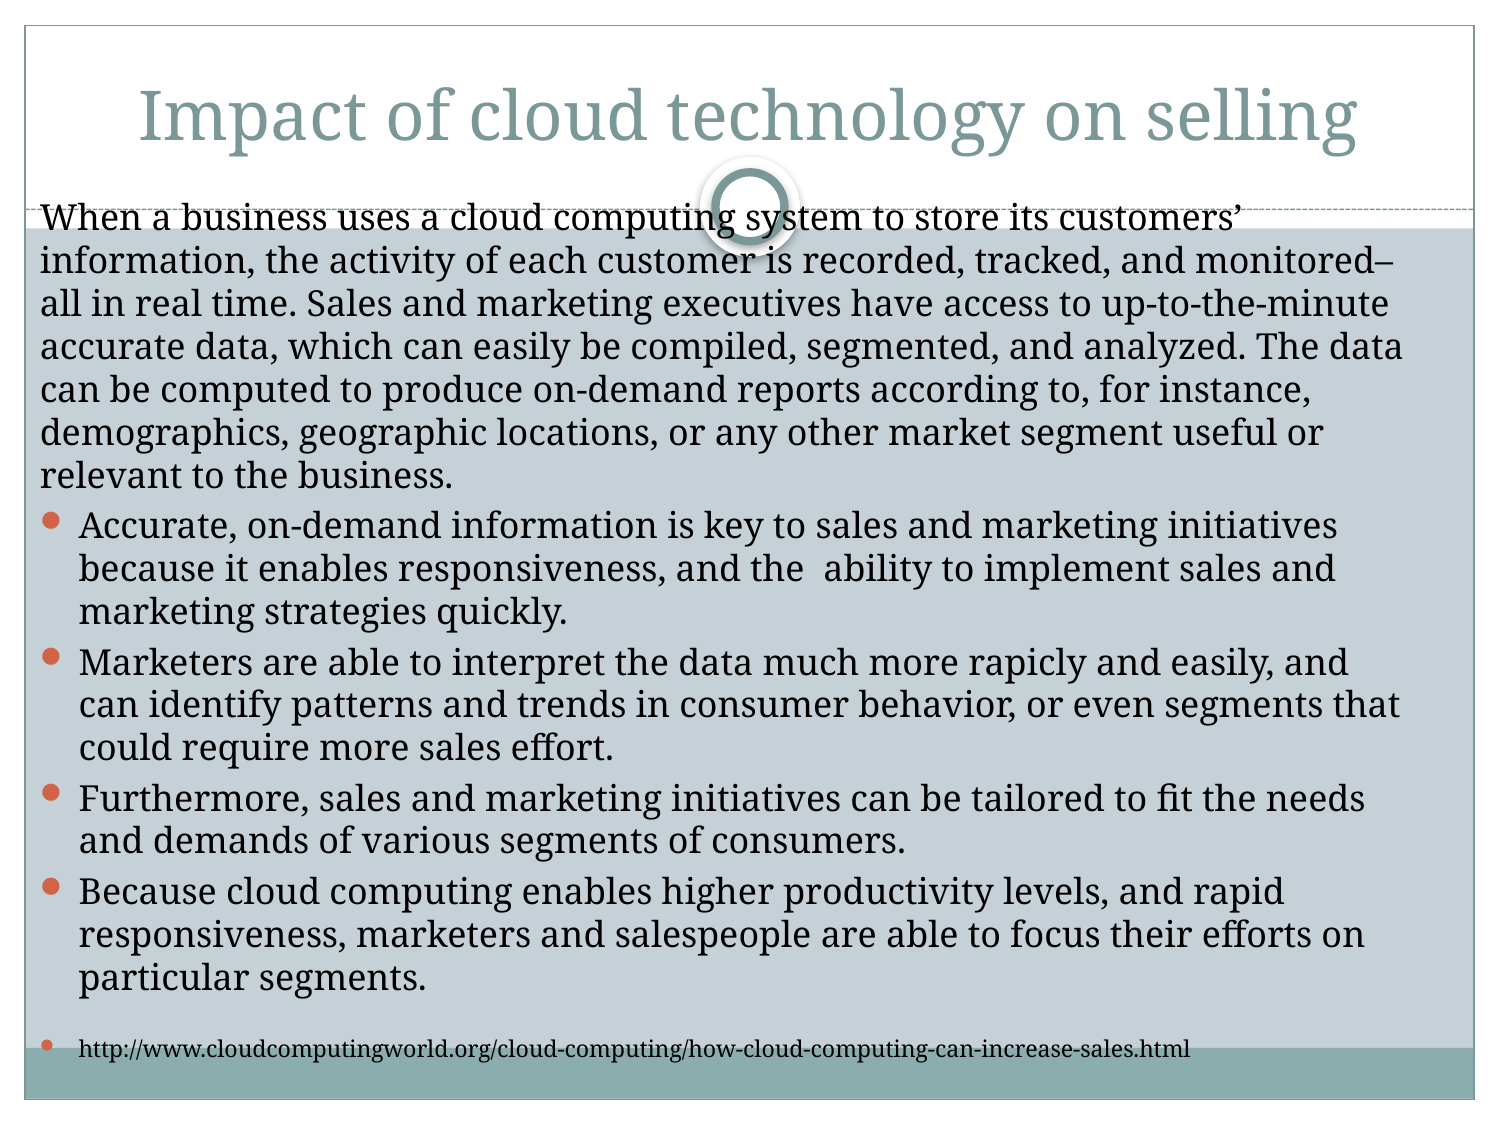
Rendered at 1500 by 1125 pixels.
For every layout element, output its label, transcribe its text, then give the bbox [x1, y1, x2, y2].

title Impact of cloud technology on selling [49, 37, 1450, 162]
list When a business uses a cloud computing system to store its customers’ information, the activity of each customer is recorded, tracked, and monitored–all in real time. Sales and marketing executives have access to up-to-the-minute accurate data, which can easily be compiled, segmented, and analyzed. The data can be computed to produce on-demand reports according to, for instance, demographics, geographic locations, or any other market segment useful or relevant to the business. Accurate, on-demand information is key to sales and marketing initiatives because it enables responsiveness, and the ability to implement sales and marketing strategies quickly. Marketers are able to interpret the data much more rapicly and easily, and can identify patterns and trends in consumer behavior, or even segments that could require more sales effort. Furthermore, sales and marketing initiatives can be tailored to fit the needs and demands of various segments of consumers. Because cloud computing enables higher productivity levels, and rapid responsiveness, marketers and salespeople are able to focus their efforts on particular segments. http://www.cloudcomputingworld.org/cloud-computing/how-cloud-computing-can-increase-sales.html [24, 187, 1425, 1088]
